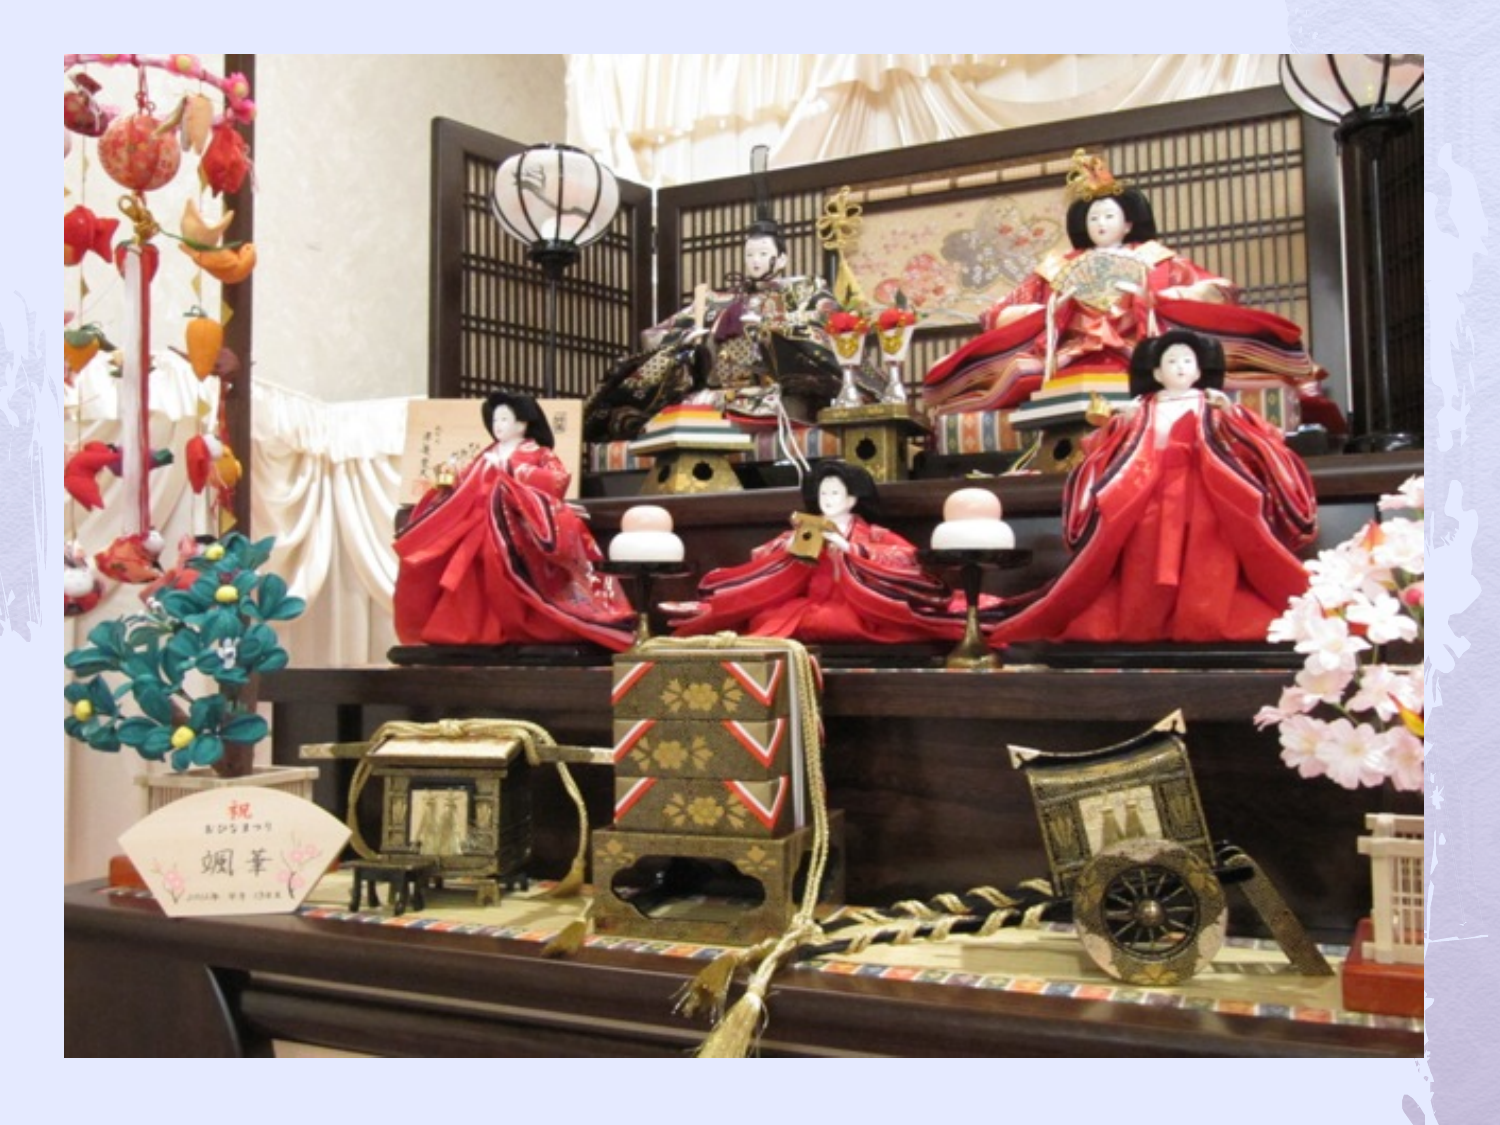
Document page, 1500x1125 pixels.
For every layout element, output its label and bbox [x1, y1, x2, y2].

picture [64, 54, 1424, 1058]
